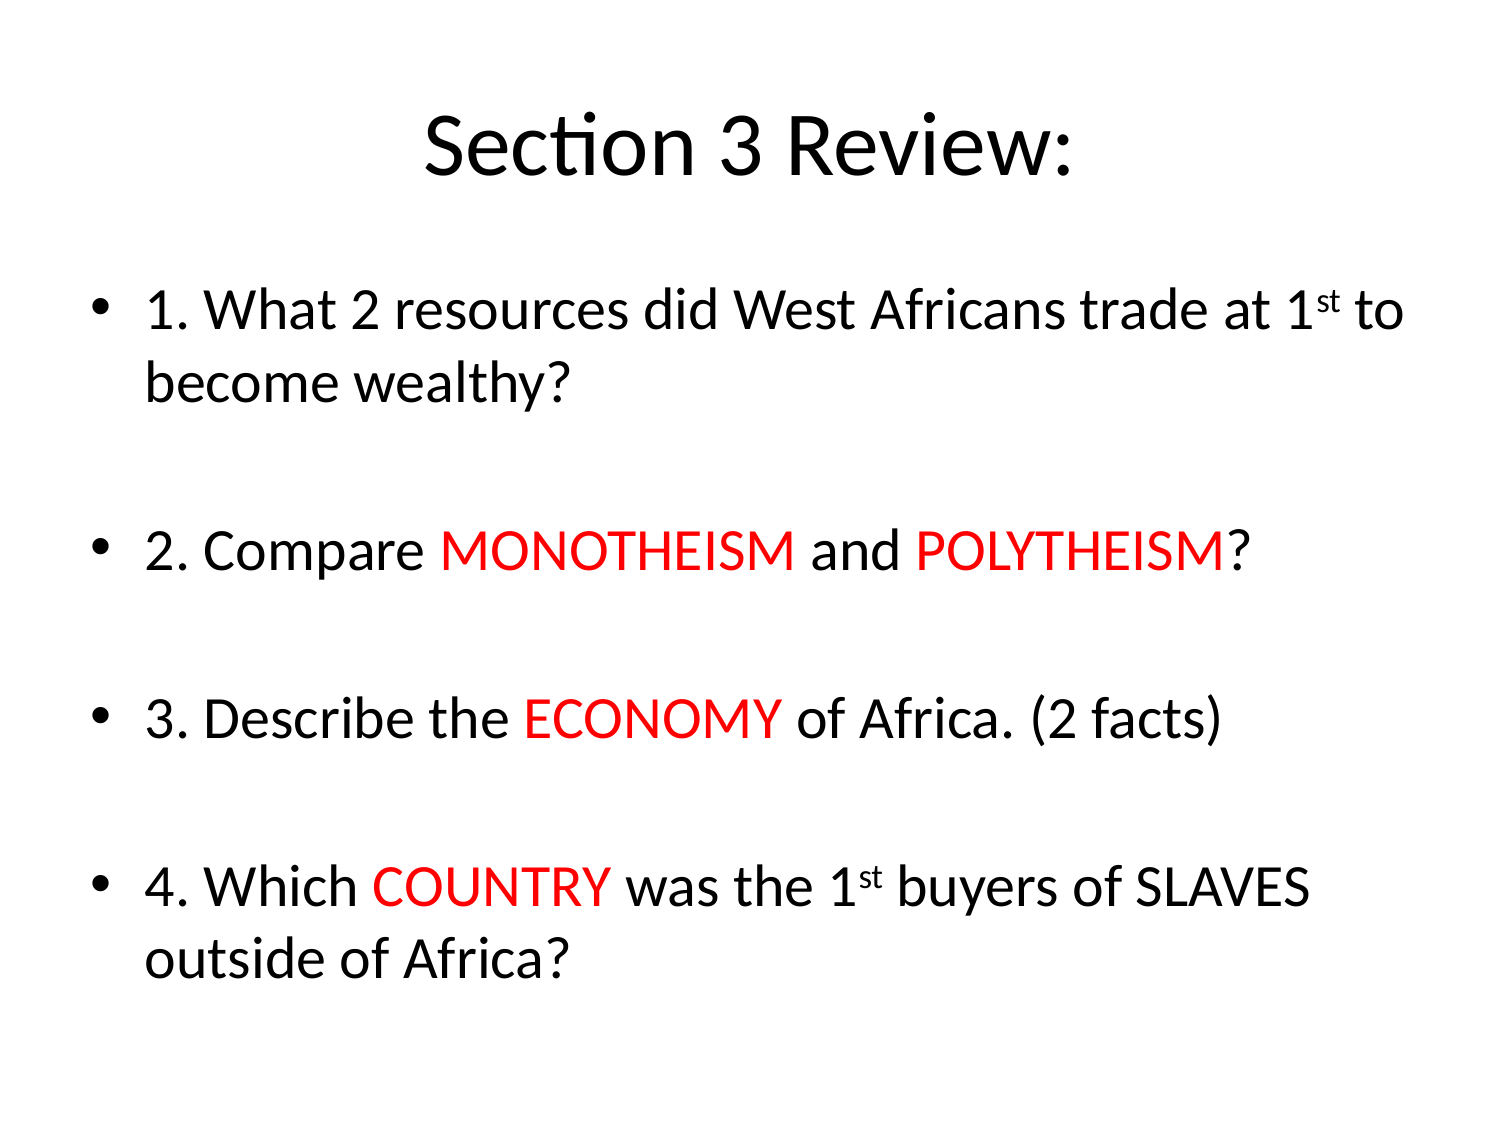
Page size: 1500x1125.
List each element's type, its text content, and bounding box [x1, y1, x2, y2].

list 1. What 2 resources did West Africans trade at 1st to become wealthy? 2. Compare MONOTHEISM and POLYTHEISM? 3. Describe the ECONOMY of Africa. (2 facts) 4. Which COUNTRY was the 1st buyers of SLAVES outside of Africa? [75, 262, 1425, 1005]
title Section 3 Review: [75, 45, 1425, 233]
